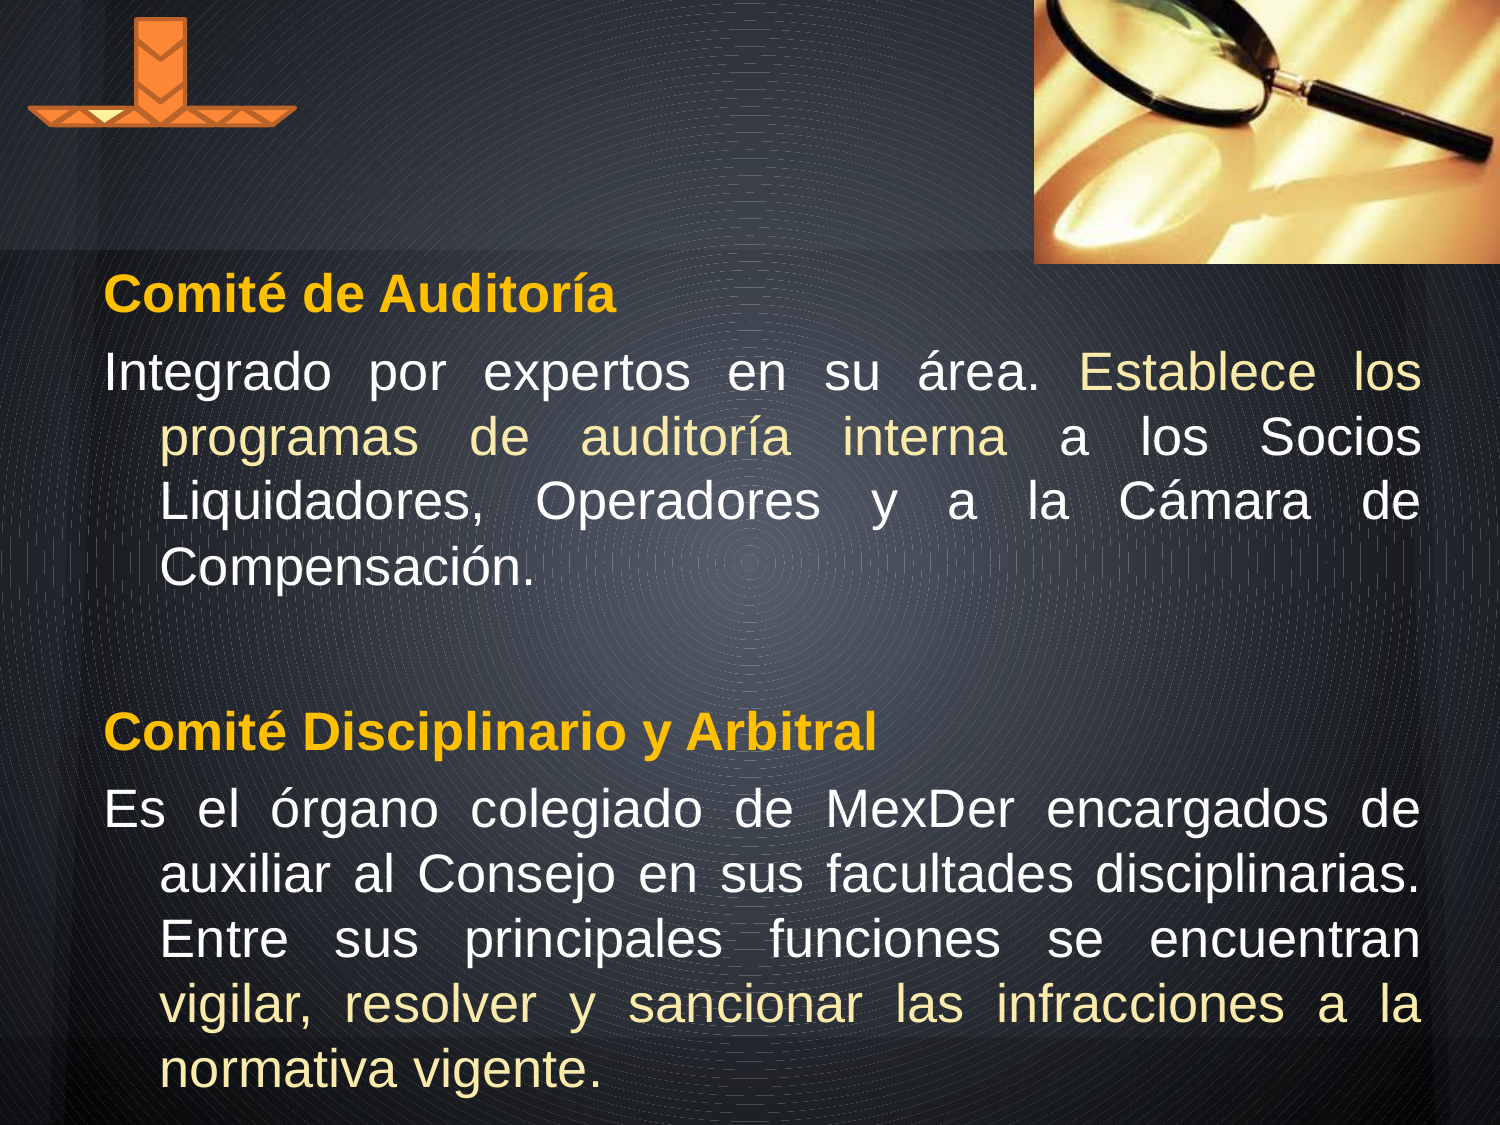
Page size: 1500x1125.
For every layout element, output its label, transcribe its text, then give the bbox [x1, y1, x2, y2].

list Comité de Auditoría Integrado por expertos en su área. Establece los programas de auditoría interna a los Socios Liquidadores, Operadores y a la Cámara de Compensación. Comité Disciplinario y Arbitral Es el órgano colegiado de MexDer encargados de auxiliar al Consejo en sus facultades disciplinarias. Entre sus principales funciones se encuentran vigilar, resolver y sancionar las infracciones a la normativa vigente. [88, 243, 1439, 1114]
picture [1034, 0, 1500, 265]
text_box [29, 18, 296, 126]
